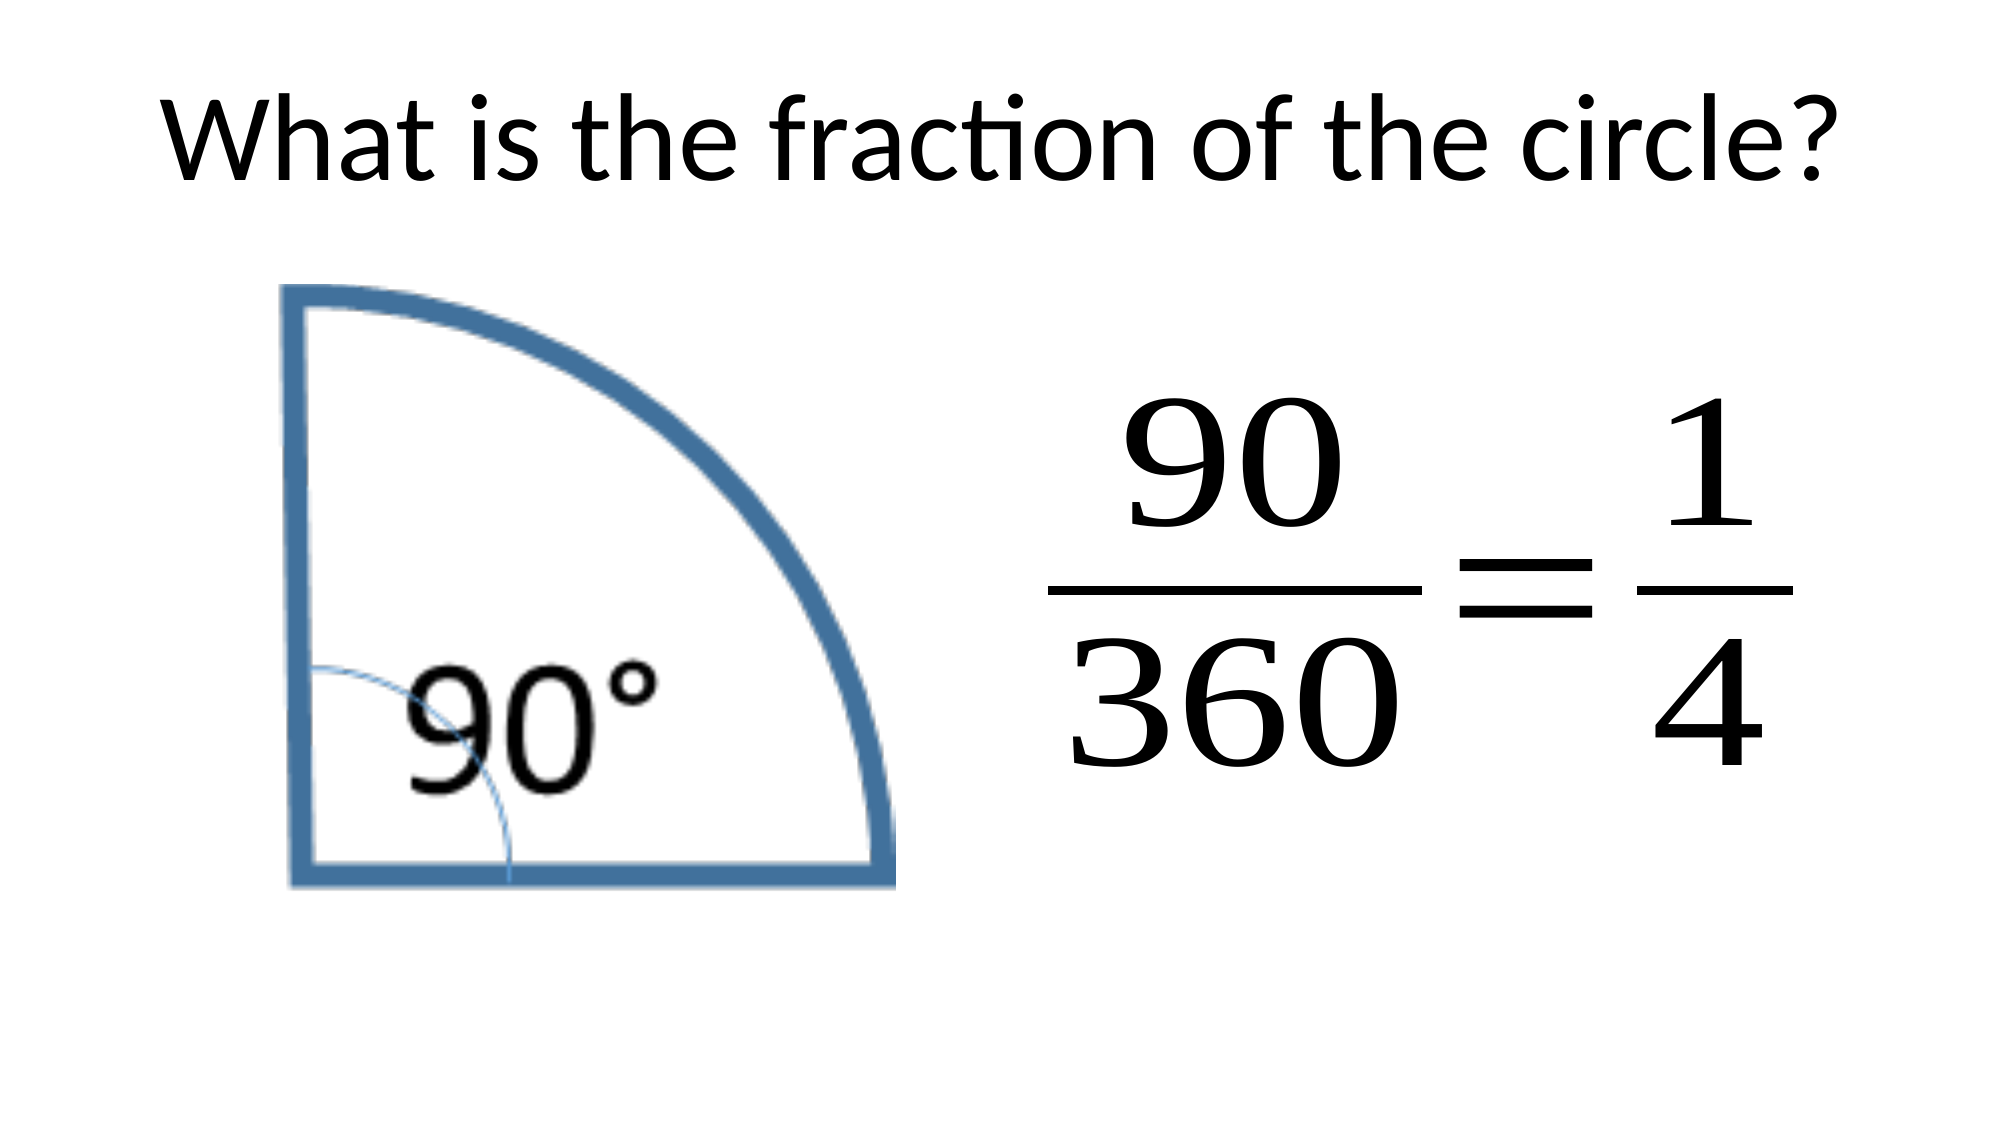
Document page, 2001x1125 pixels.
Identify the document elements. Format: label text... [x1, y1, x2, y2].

picture [276, 284, 896, 967]
text_box What is the fraction of the circle? [74, 48, 1932, 213]
